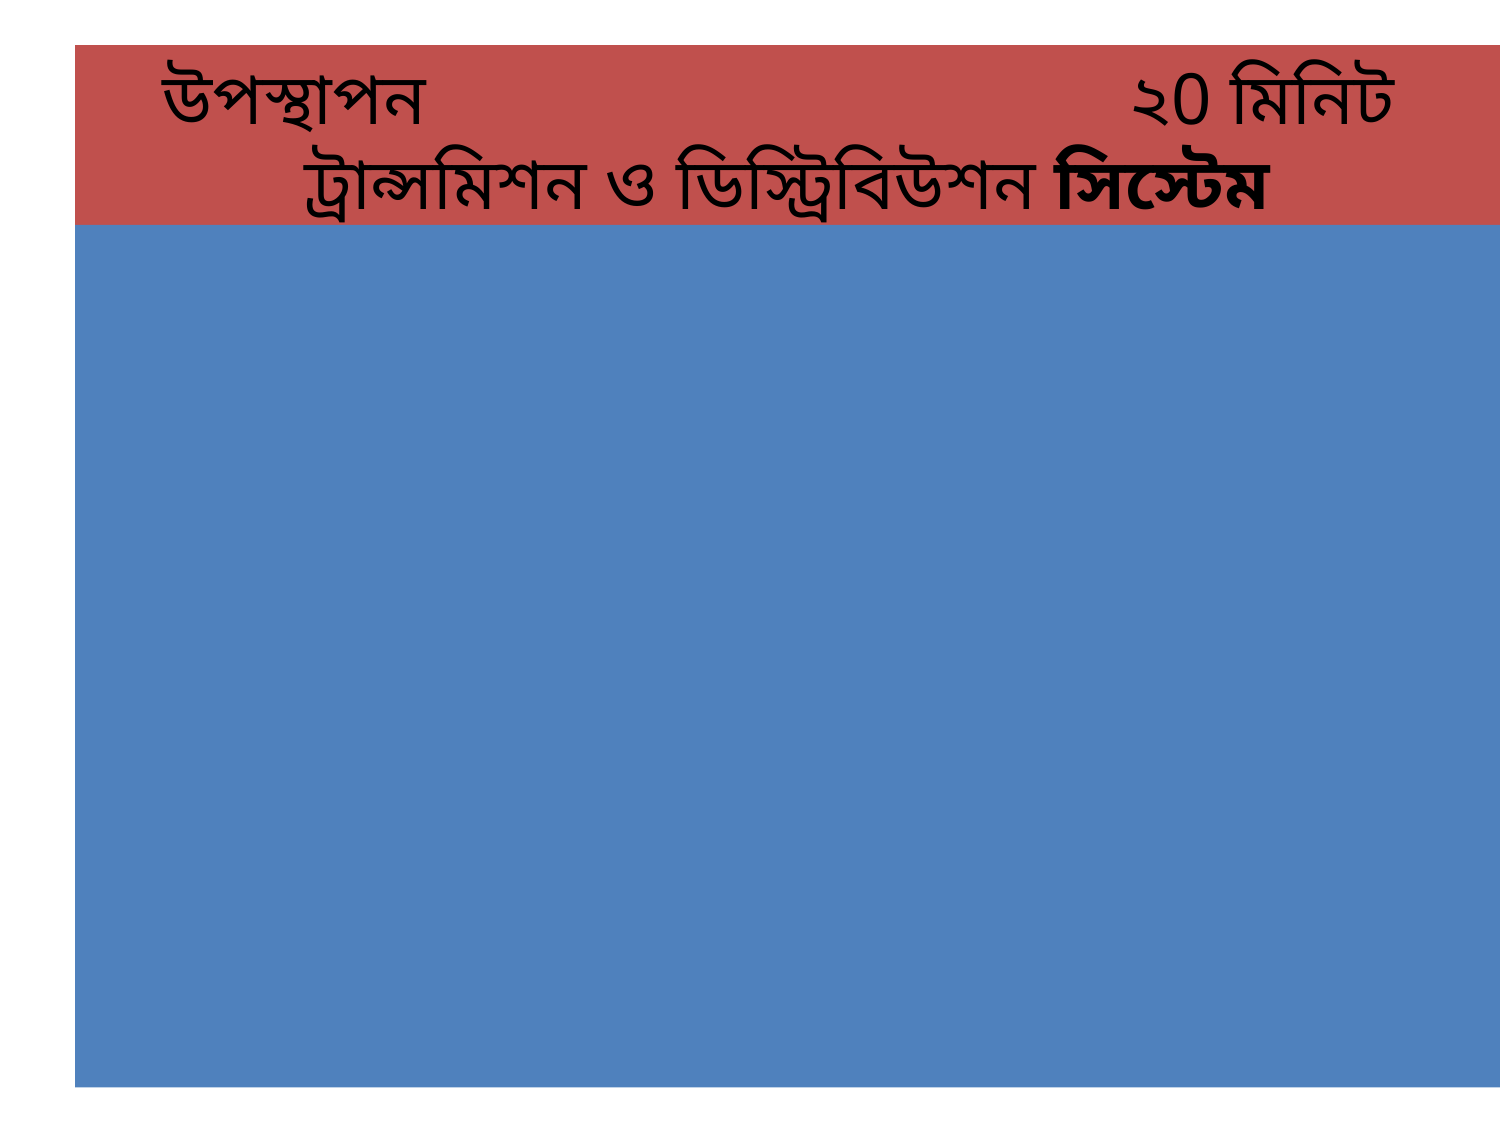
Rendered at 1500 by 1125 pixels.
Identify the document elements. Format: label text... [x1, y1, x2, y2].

title উপস্থাপন ২0 মিনিট ট্রান্সমিশন ও ডিস্ট্রিবিউশন সিস্টেম [75, 45, 1500, 224]
list [75, 224, 1500, 1088]
